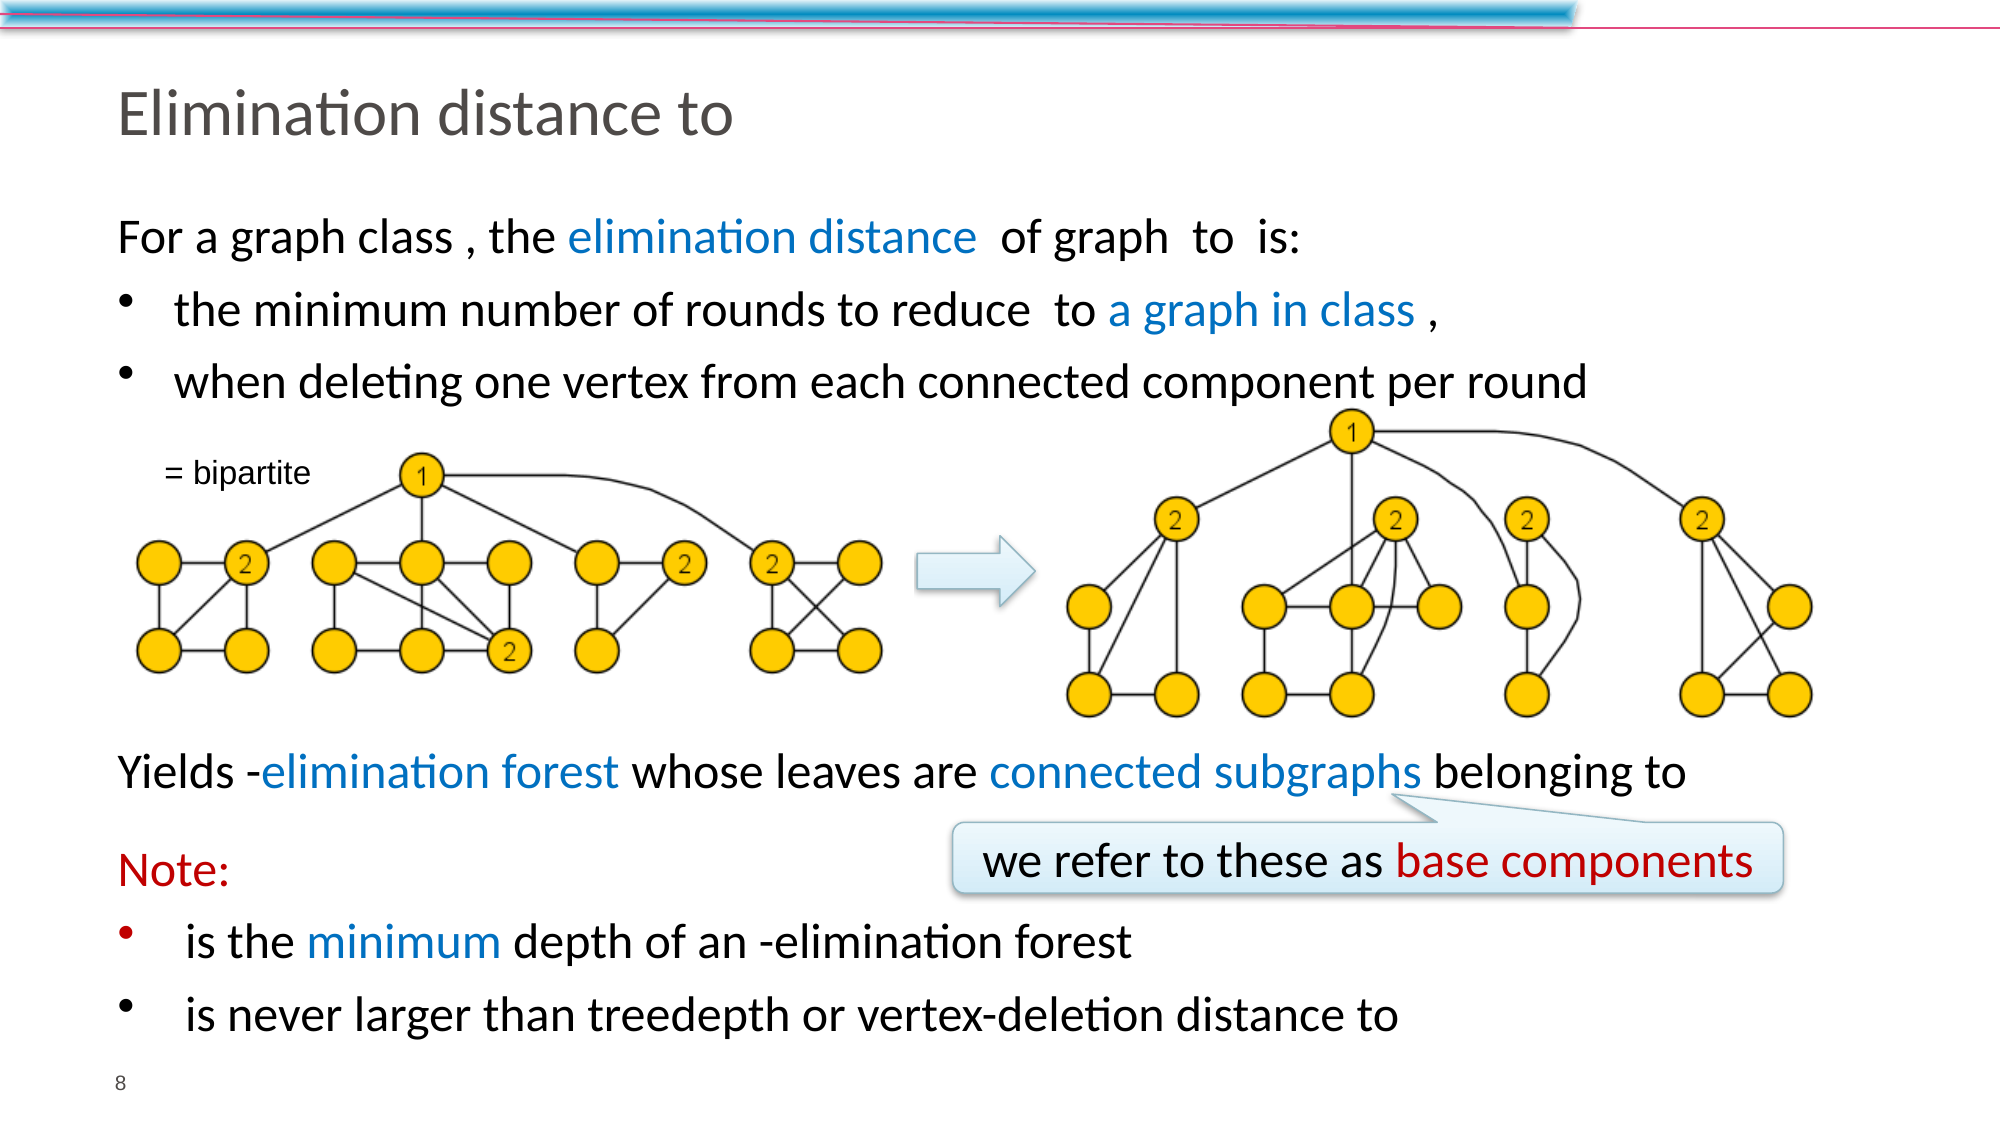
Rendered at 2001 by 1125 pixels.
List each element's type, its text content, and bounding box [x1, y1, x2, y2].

text_box [920, 535, 1028, 608]
text_box we refer to these as base components [951, 793, 1785, 894]
picture [1033, 376, 1844, 749]
picture [104, 420, 915, 705]
slide_number 8 [99, 1069, 528, 1115]
